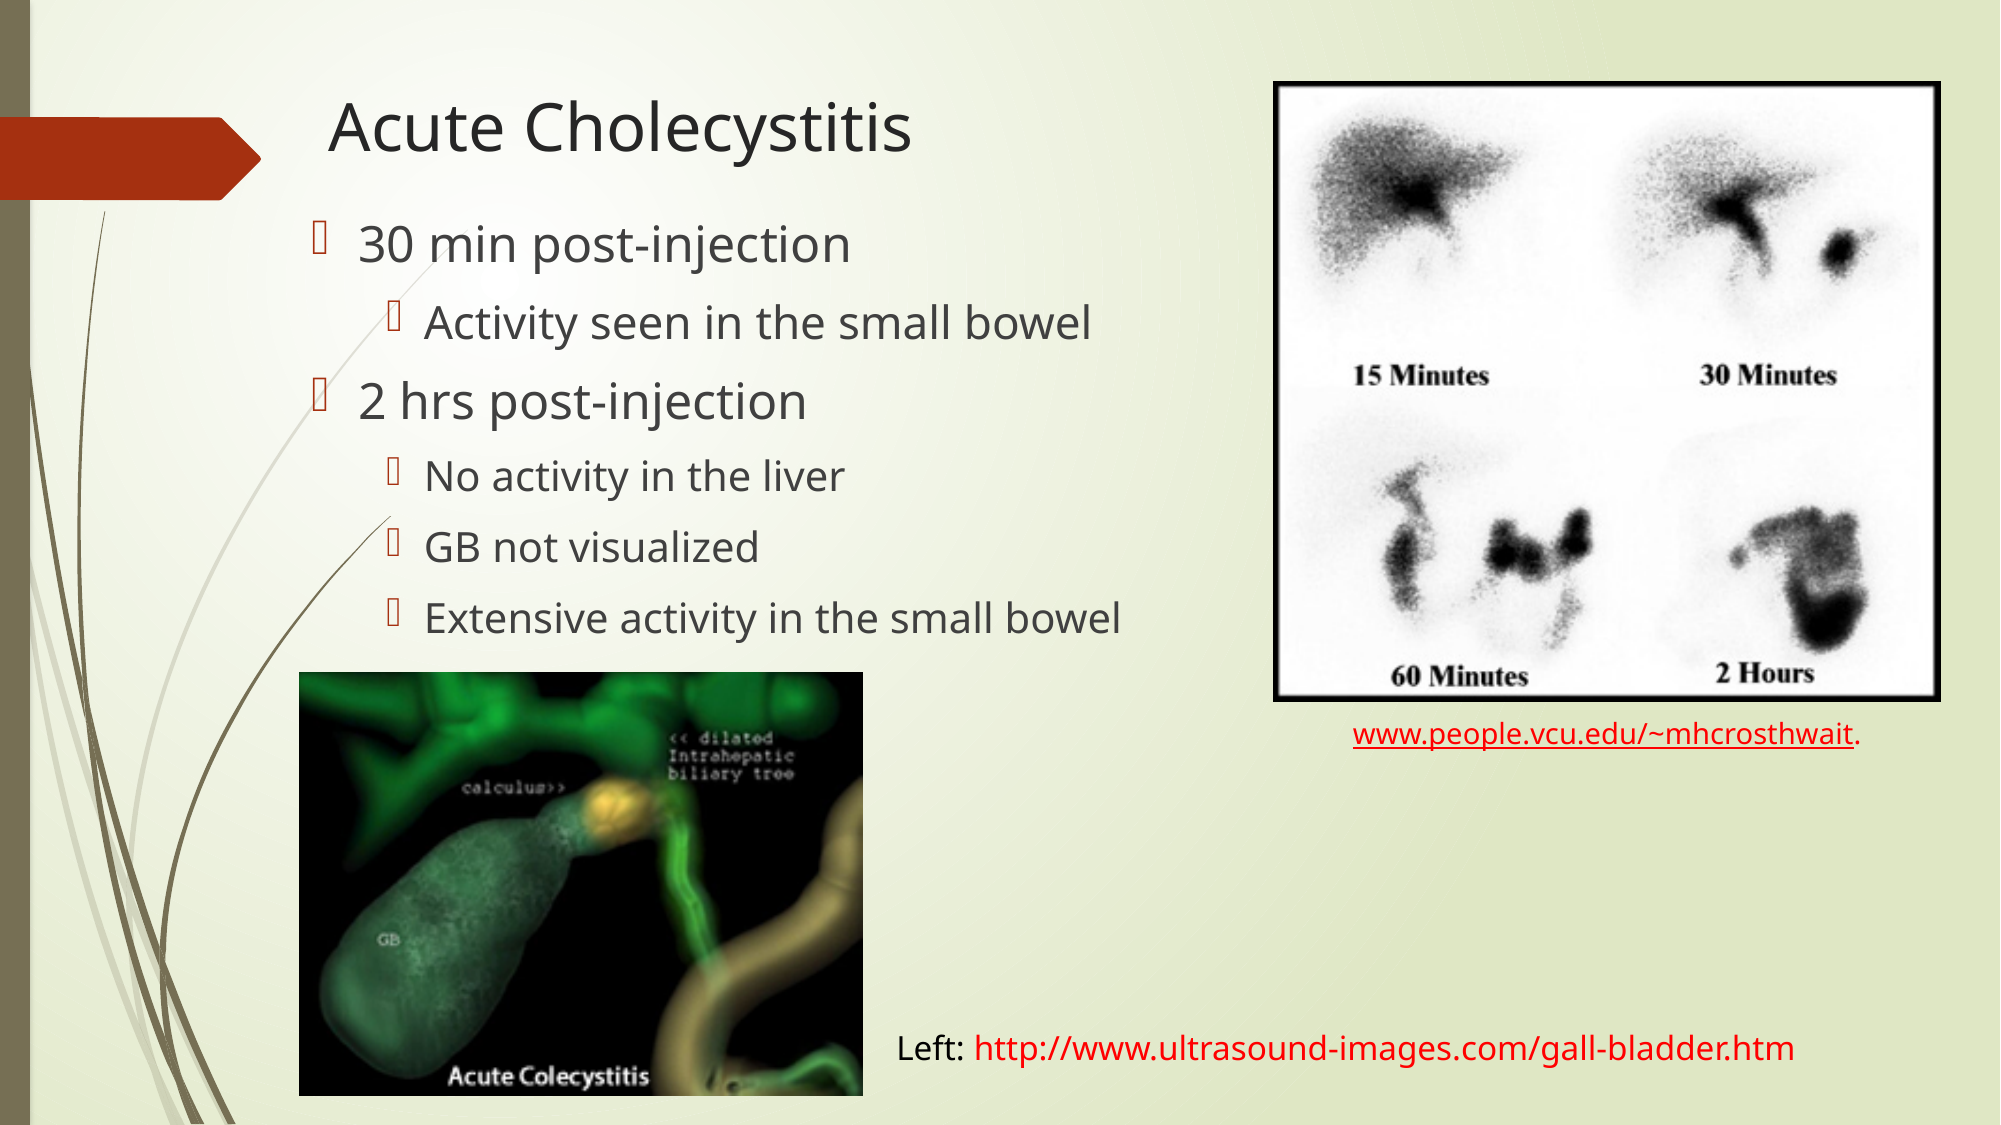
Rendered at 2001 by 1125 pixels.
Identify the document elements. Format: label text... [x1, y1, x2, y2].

title Acute Cholecystitis [313, 77, 1186, 197]
list 30 min post-injection Activity seen in the small bowel 2 hrs post-injection No activity in the liver GB not visualized Extensive activity in the small bowel [221, 205, 1268, 673]
text_box Left: http://www.ultrasound-images.com/gall-bladder.htm [881, 1019, 1894, 1075]
text_box www.people.vcu.edu/~mhcrosthwait. [1338, 711, 1877, 763]
picture [298, 672, 863, 1096]
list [1273, 81, 1941, 702]
